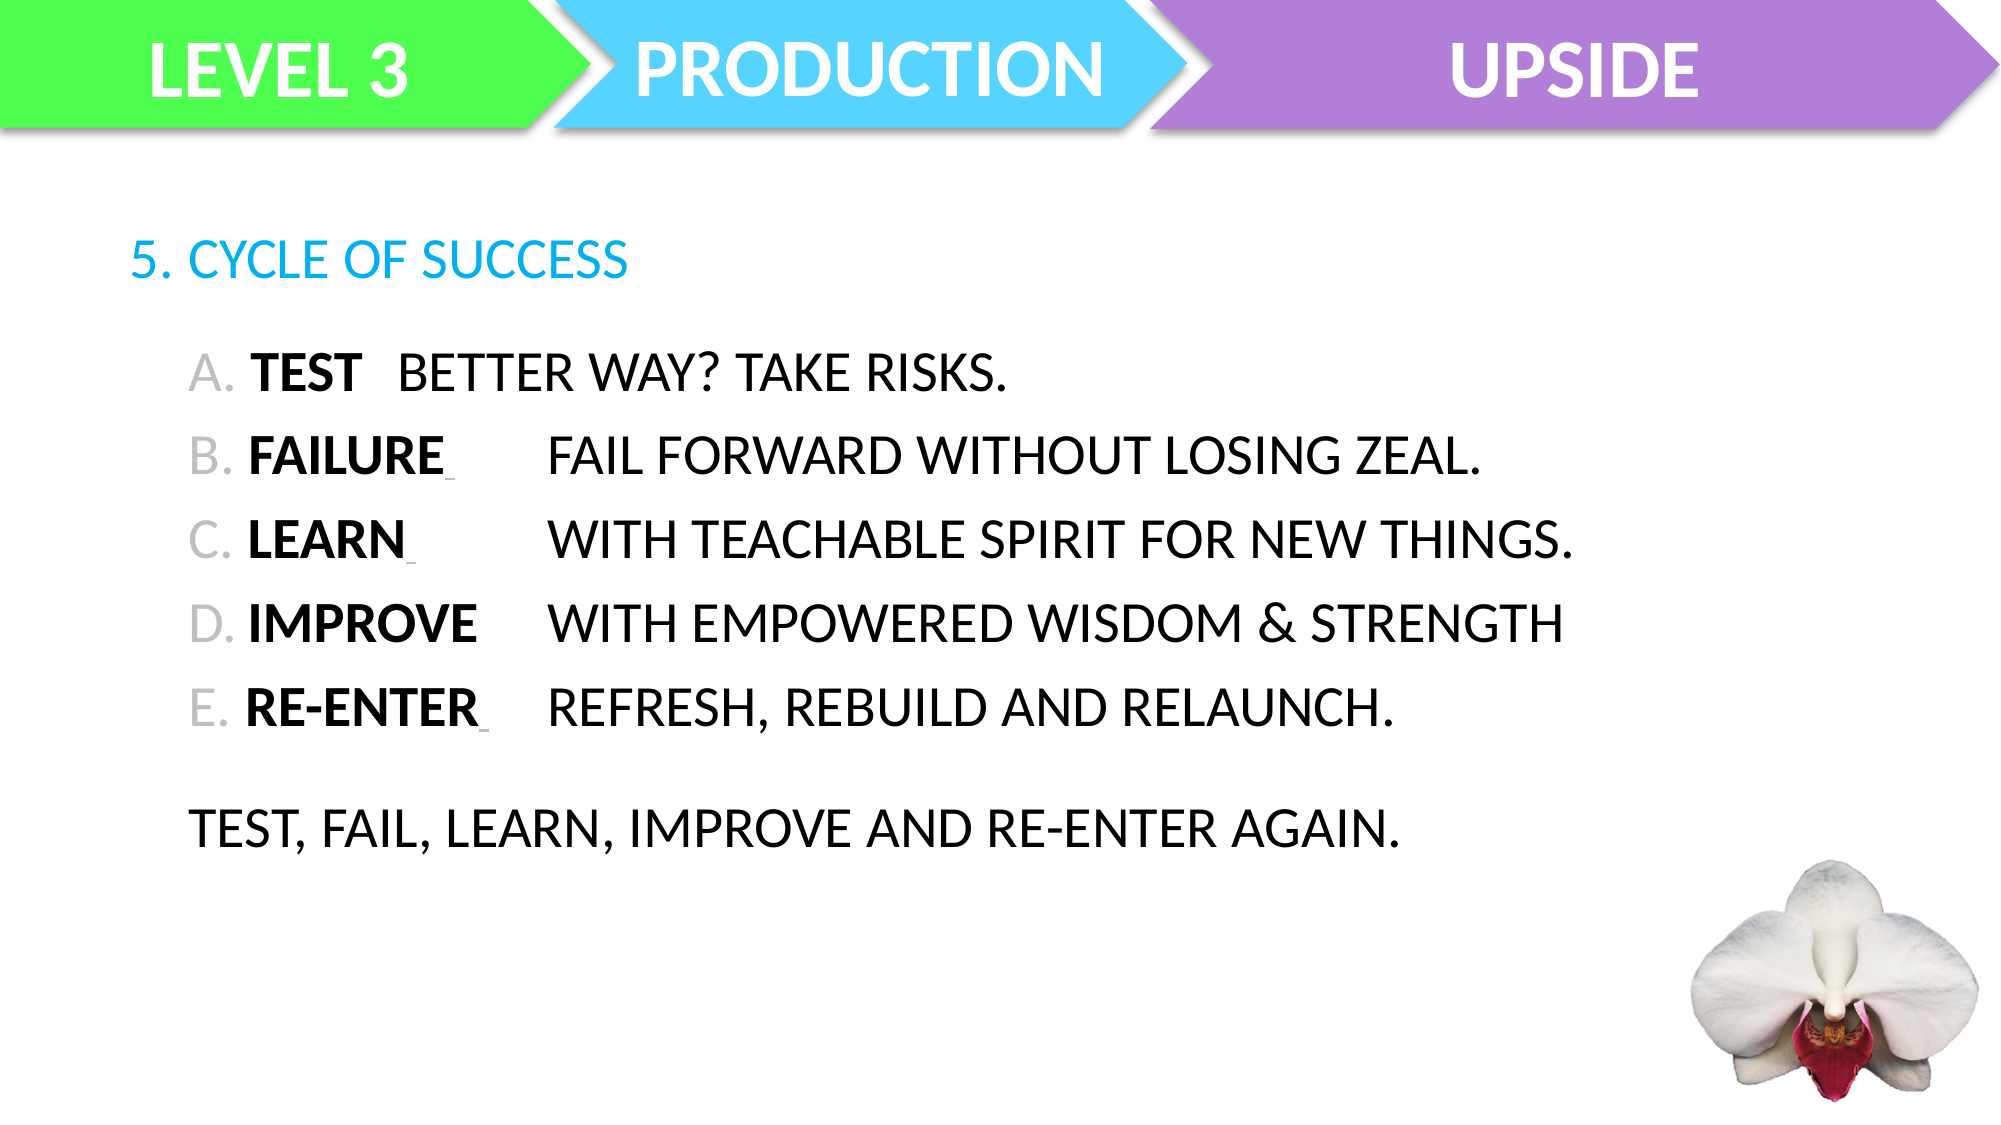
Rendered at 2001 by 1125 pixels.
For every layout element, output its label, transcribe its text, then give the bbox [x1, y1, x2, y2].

picture [1661, 818, 2000, 1125]
text_box LEVEL 3 [0, 0, 593, 129]
text_box PRODUCTION [550, 0, 1189, 129]
list CYCLE OF SUCCESS A. TEST BETTER WAY? TAKE RISKS. B. FAILURE FAIL FORWARD WITHOUT LOSING ZEAL. C. LEARN WITH TEACHABLE SPIRIT FOR NEW THINGS. D. IMPROVE WITH EMPOWERED WISDOM & STRENGTH E. RE-ENTER REFRESH, REBUILD AND RELAUNCH. TEST, FAIL, LEARN, IMPROVE AND RE-ENTER AGAIN. [114, 220, 1840, 935]
text_box UPSIDE [1147, 0, 2000, 131]
